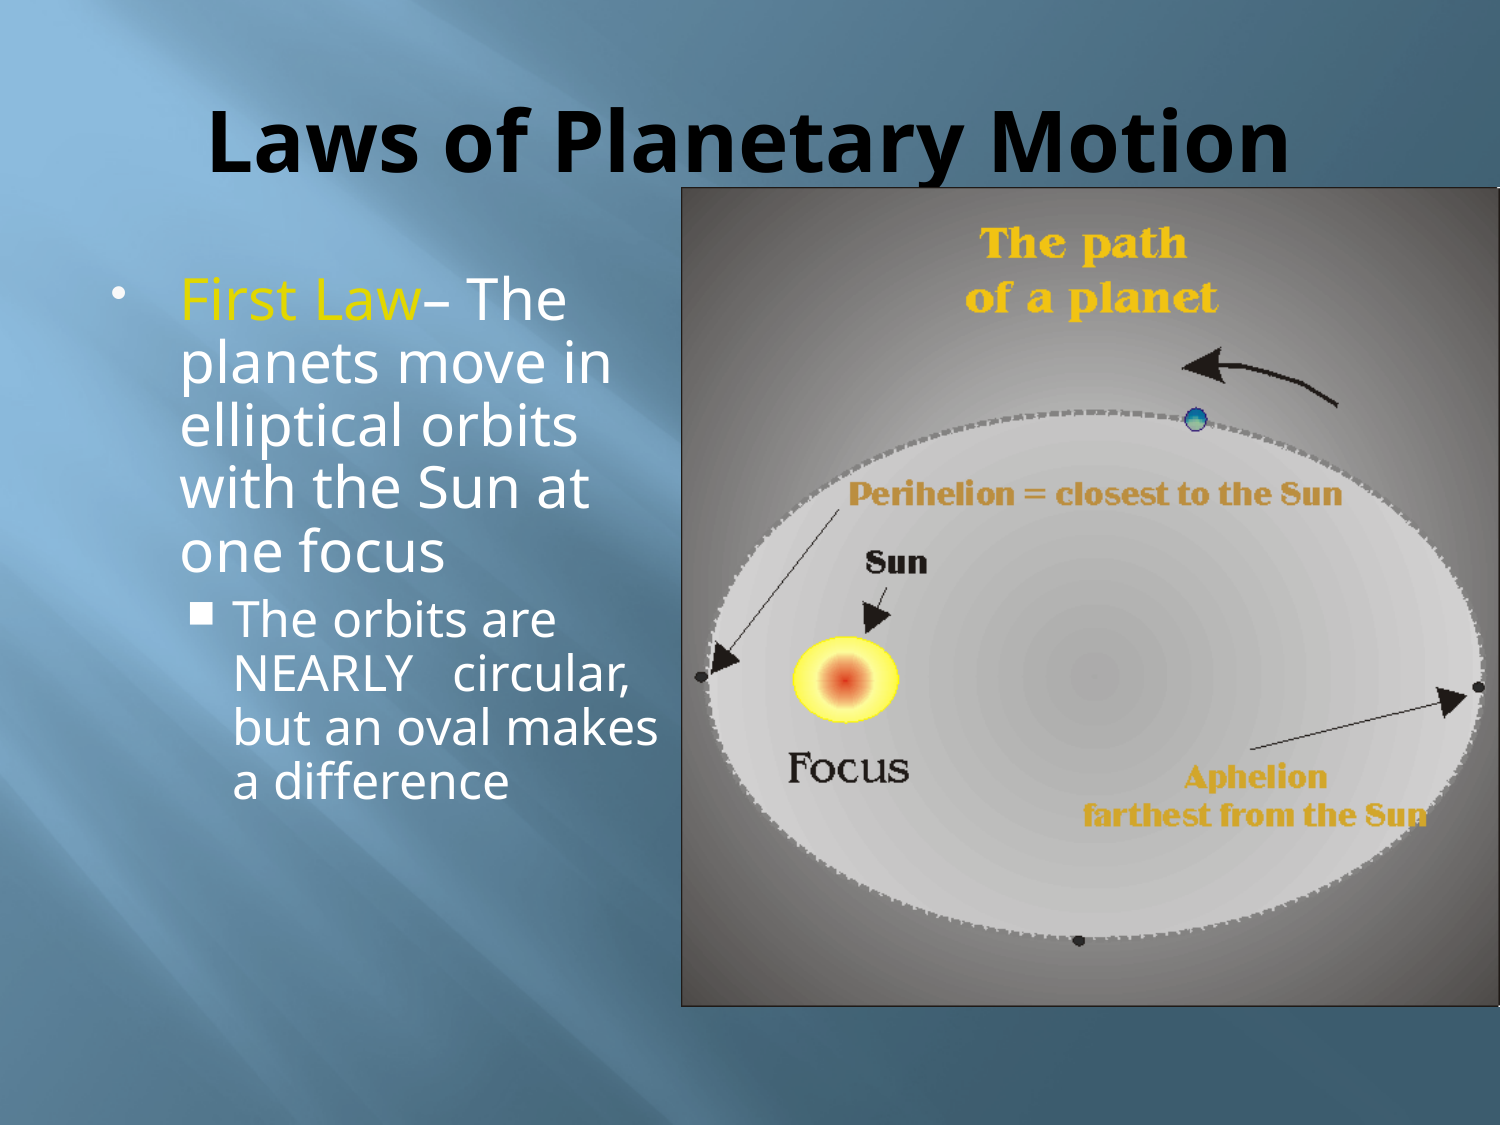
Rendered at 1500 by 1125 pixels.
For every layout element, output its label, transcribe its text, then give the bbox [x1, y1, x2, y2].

picture [680, 187, 1500, 1007]
list First Law– The planets move in elliptical orbits with the Sun at one focus The orbits are NEARLY circular, but an oval makes a difference [75, 262, 680, 1005]
title Laws of Planetary Motion [75, 45, 1425, 233]
